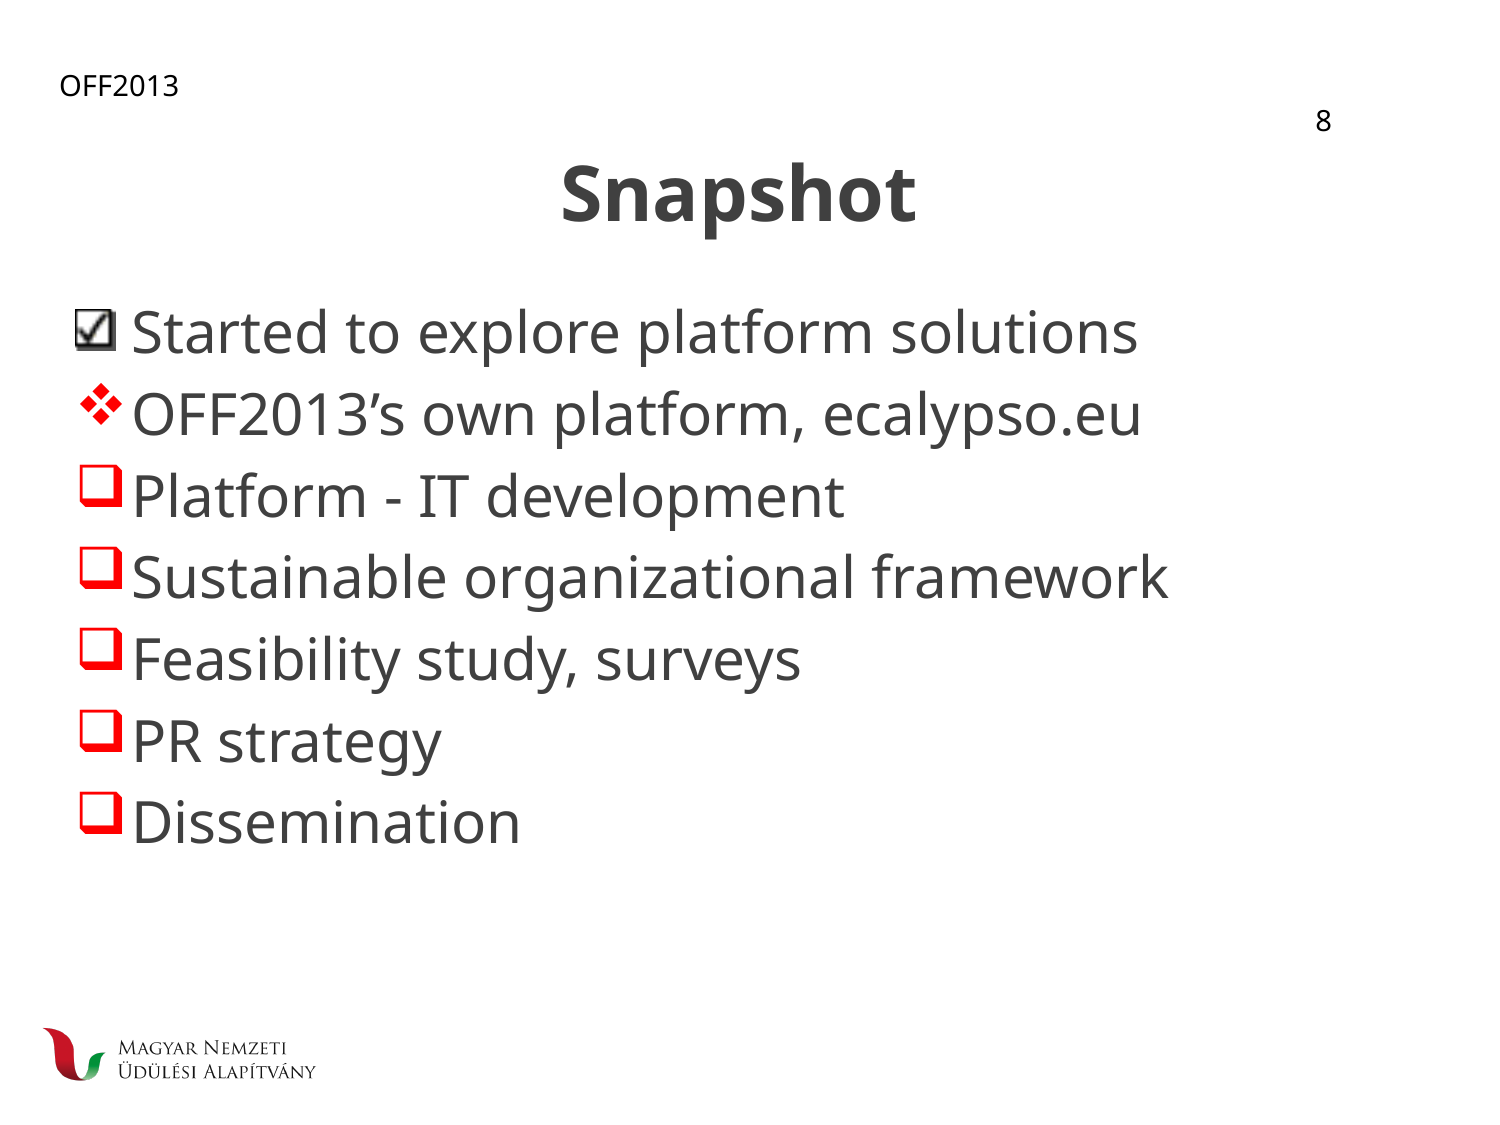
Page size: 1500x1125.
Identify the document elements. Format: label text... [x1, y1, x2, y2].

list OFF2013 8 [58, 66, 1410, 116]
picture [0, 958, 377, 1125]
title Snapshot [63, 96, 1415, 285]
picture [75, 309, 116, 351]
list Started to explore platform solutions OFF2013’s own platform, ecalypso.eu Platform - IT development Sustainable organizational framework Feasibility study, surveys PR strategy Dissemination [74, 295, 1426, 960]
